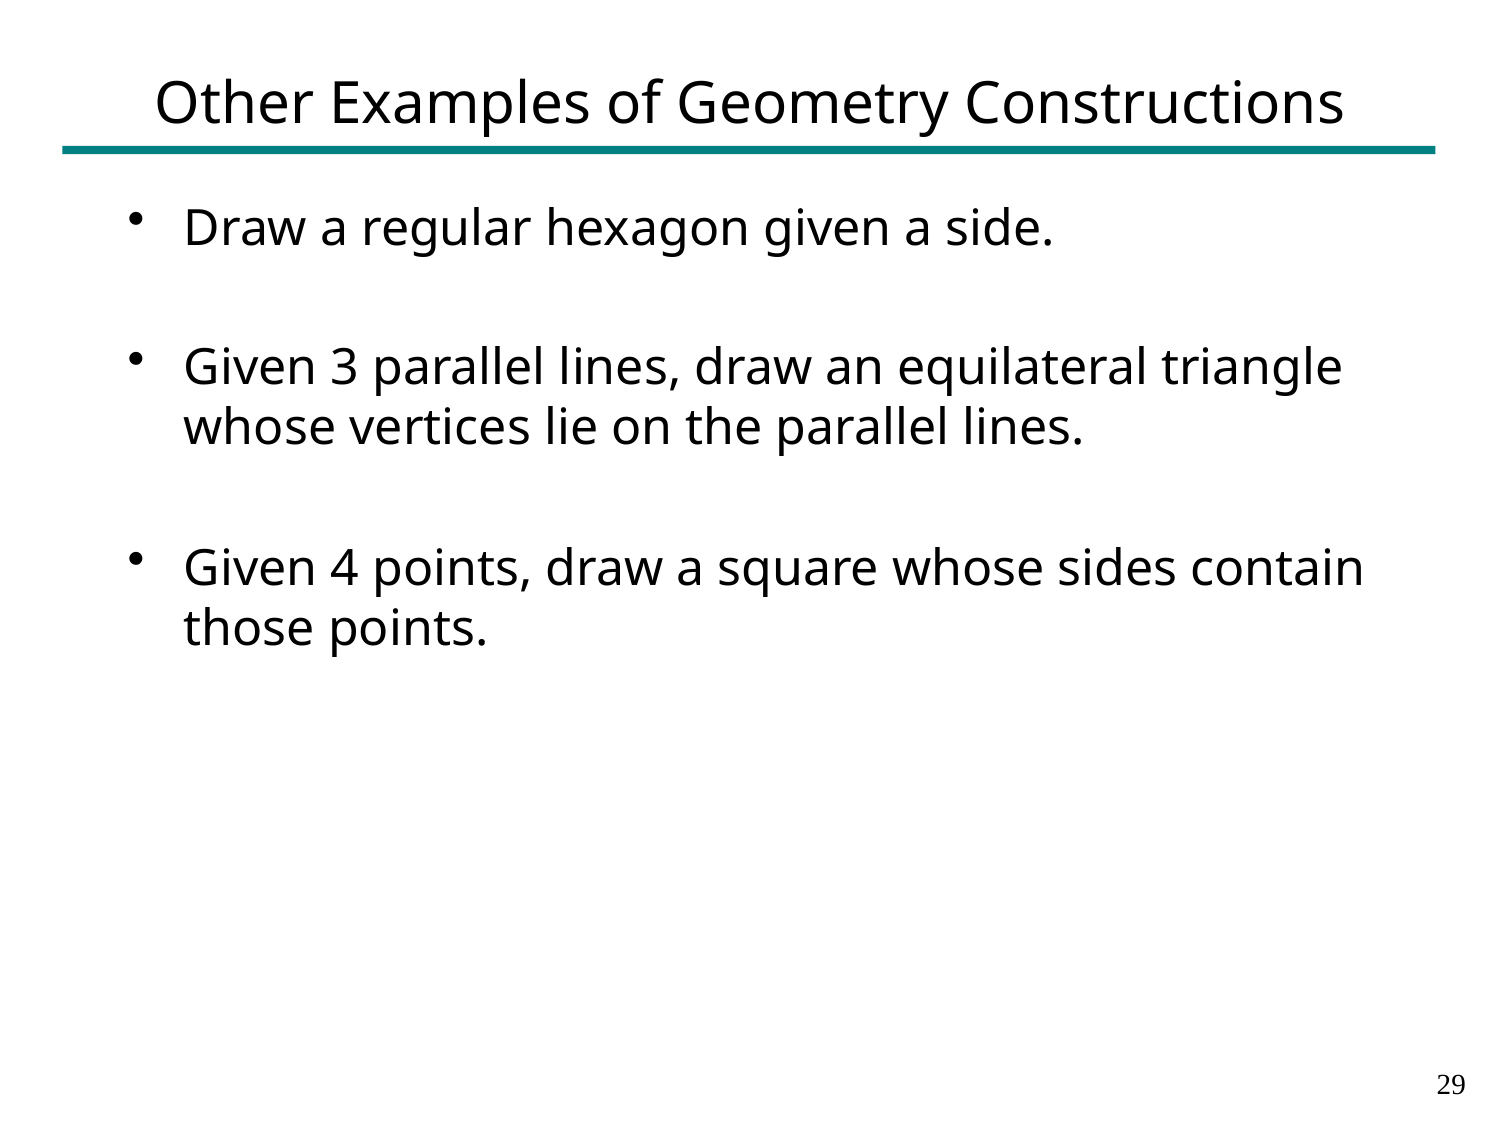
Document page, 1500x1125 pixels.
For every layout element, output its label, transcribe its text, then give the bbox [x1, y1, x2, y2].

list Draw a regular hexagon given a side. Given 3 parallel lines, draw an equilateral triangle whose vertices lie on the parallel lines. Given 4 points, draw a square whose sides contain those points. [112, 187, 1388, 1013]
slide_number 28 [1168, 1057, 1482, 1121]
title Other Examples of Geometry Constructions [112, 49, 1388, 151]
